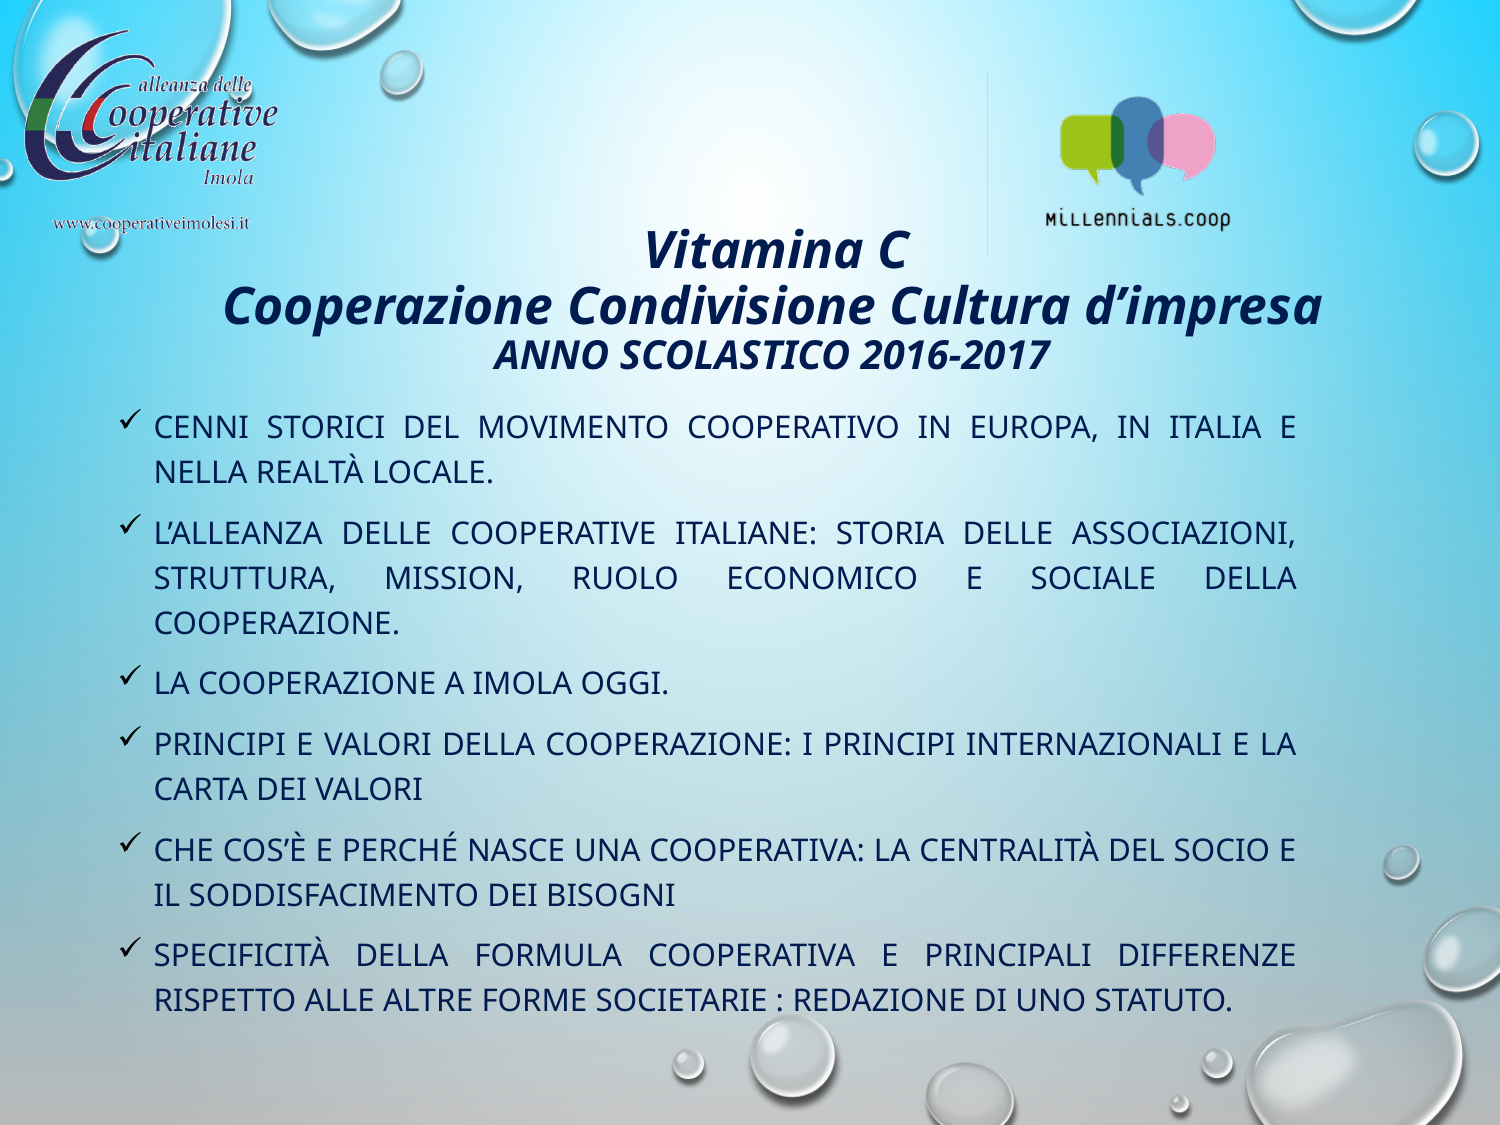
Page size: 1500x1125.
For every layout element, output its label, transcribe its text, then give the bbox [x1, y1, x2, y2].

list Cenni Storici del Movimento Cooperativo in Europa, in Italia e nella Realtà locale. L’Alleanza delle cooperative Italiane: Storia delle associazioni, Struttura, Mission, Ruolo economico e sociale della Cooperazione. La cooperazione a Imola oggi. Principi e valori della Cooperazione: i principi internazionali e la carta dei valori Che cos’è e perché nasce una cooperativa: la centralità del socio e il soddisfacimento dei bisogni Specificità della formula cooperativa e principali differenze rispetto alle altre forme societarie : redazione di uno statuto. [102, 392, 1314, 1035]
title Vitamina C Cooperazione Condivisione Cultura d’impresa Anno scolastico 2016-2017 [152, 215, 1393, 388]
picture [0, 0, 1500, 1125]
